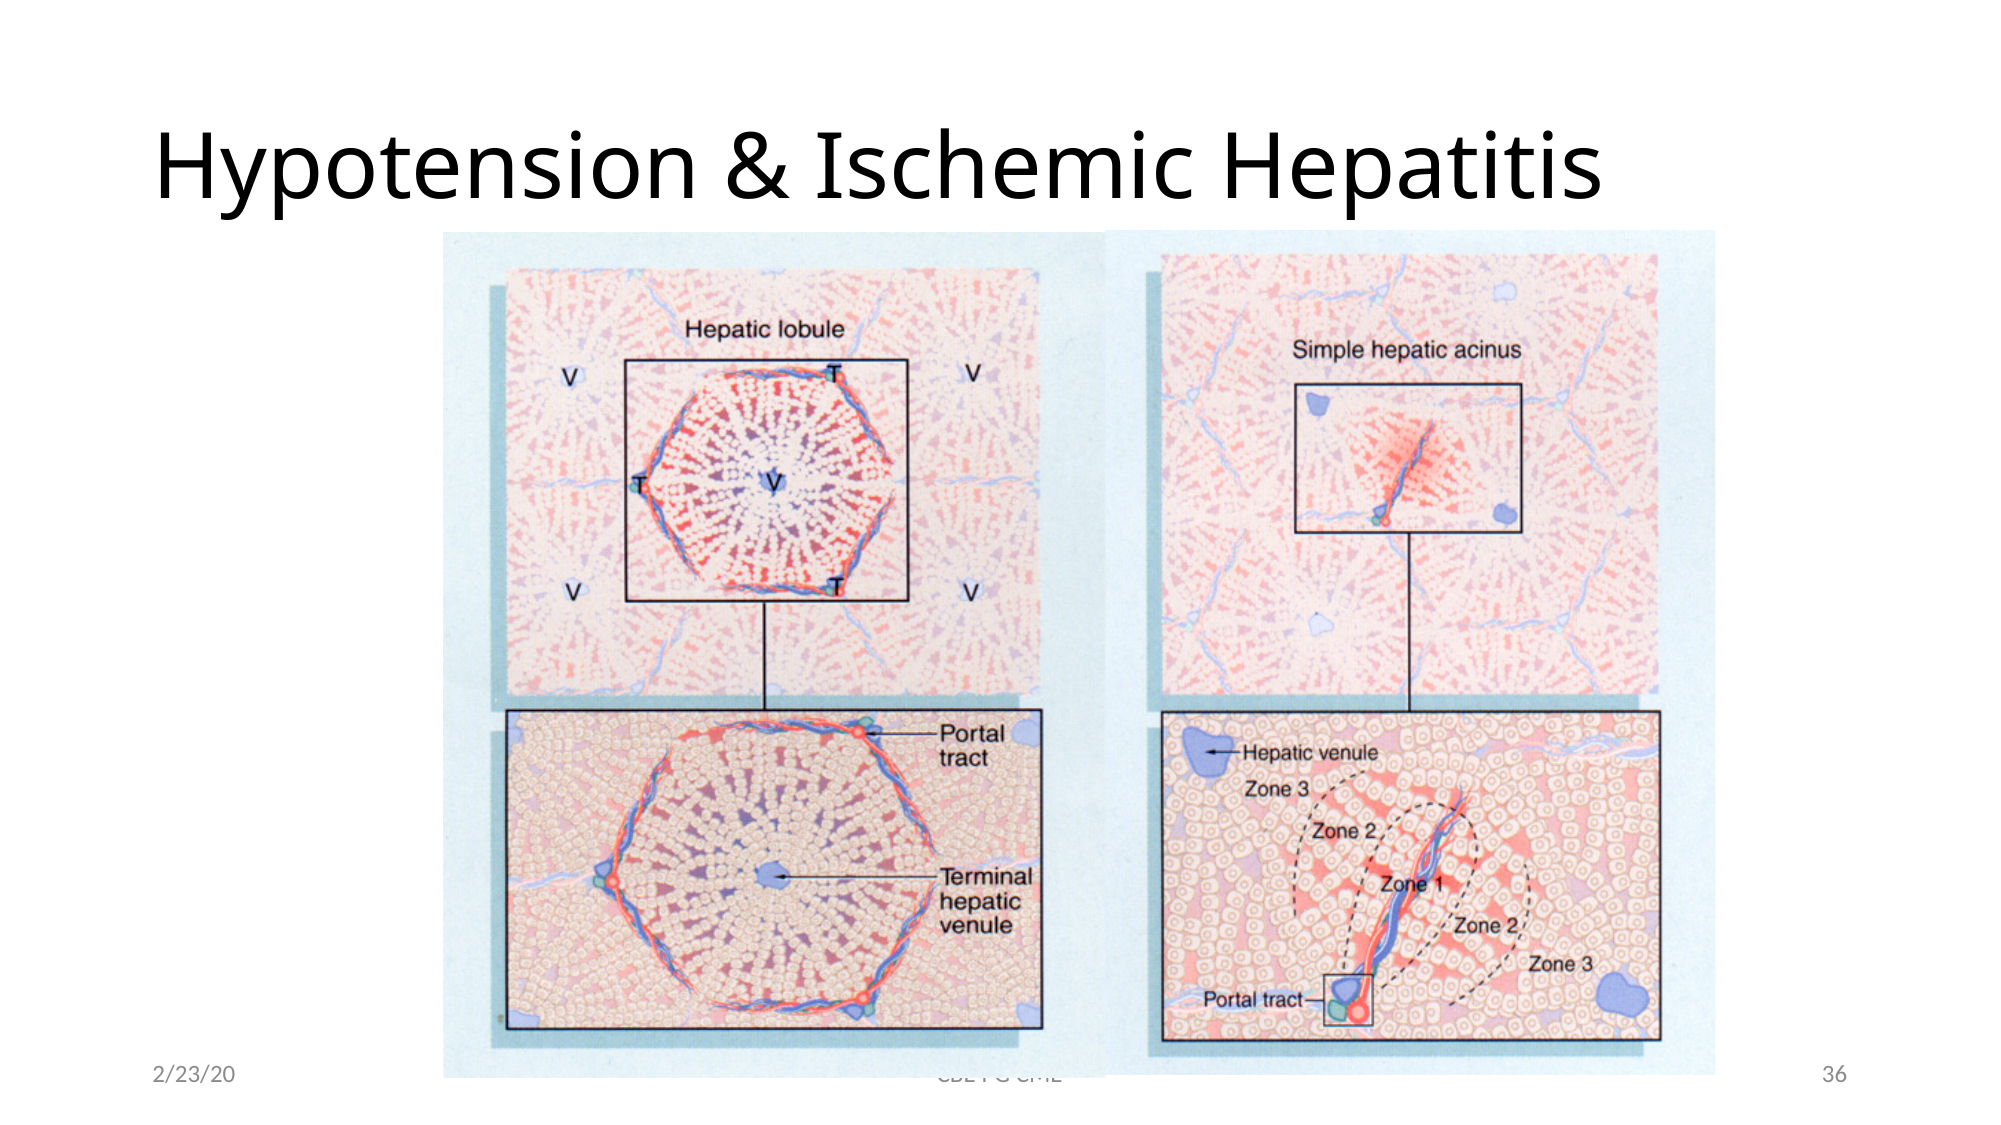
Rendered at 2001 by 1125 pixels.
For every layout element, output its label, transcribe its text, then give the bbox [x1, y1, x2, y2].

footer CBE PG CME [662, 1076, 1338, 1103]
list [1105, 230, 1716, 1076]
title Hypotension & Ischemic Hepatitis [137, 59, 1863, 278]
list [443, 232, 1106, 1078]
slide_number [137, 1042, 588, 1103]
slide_number 36 [1412, 1042, 1863, 1103]
